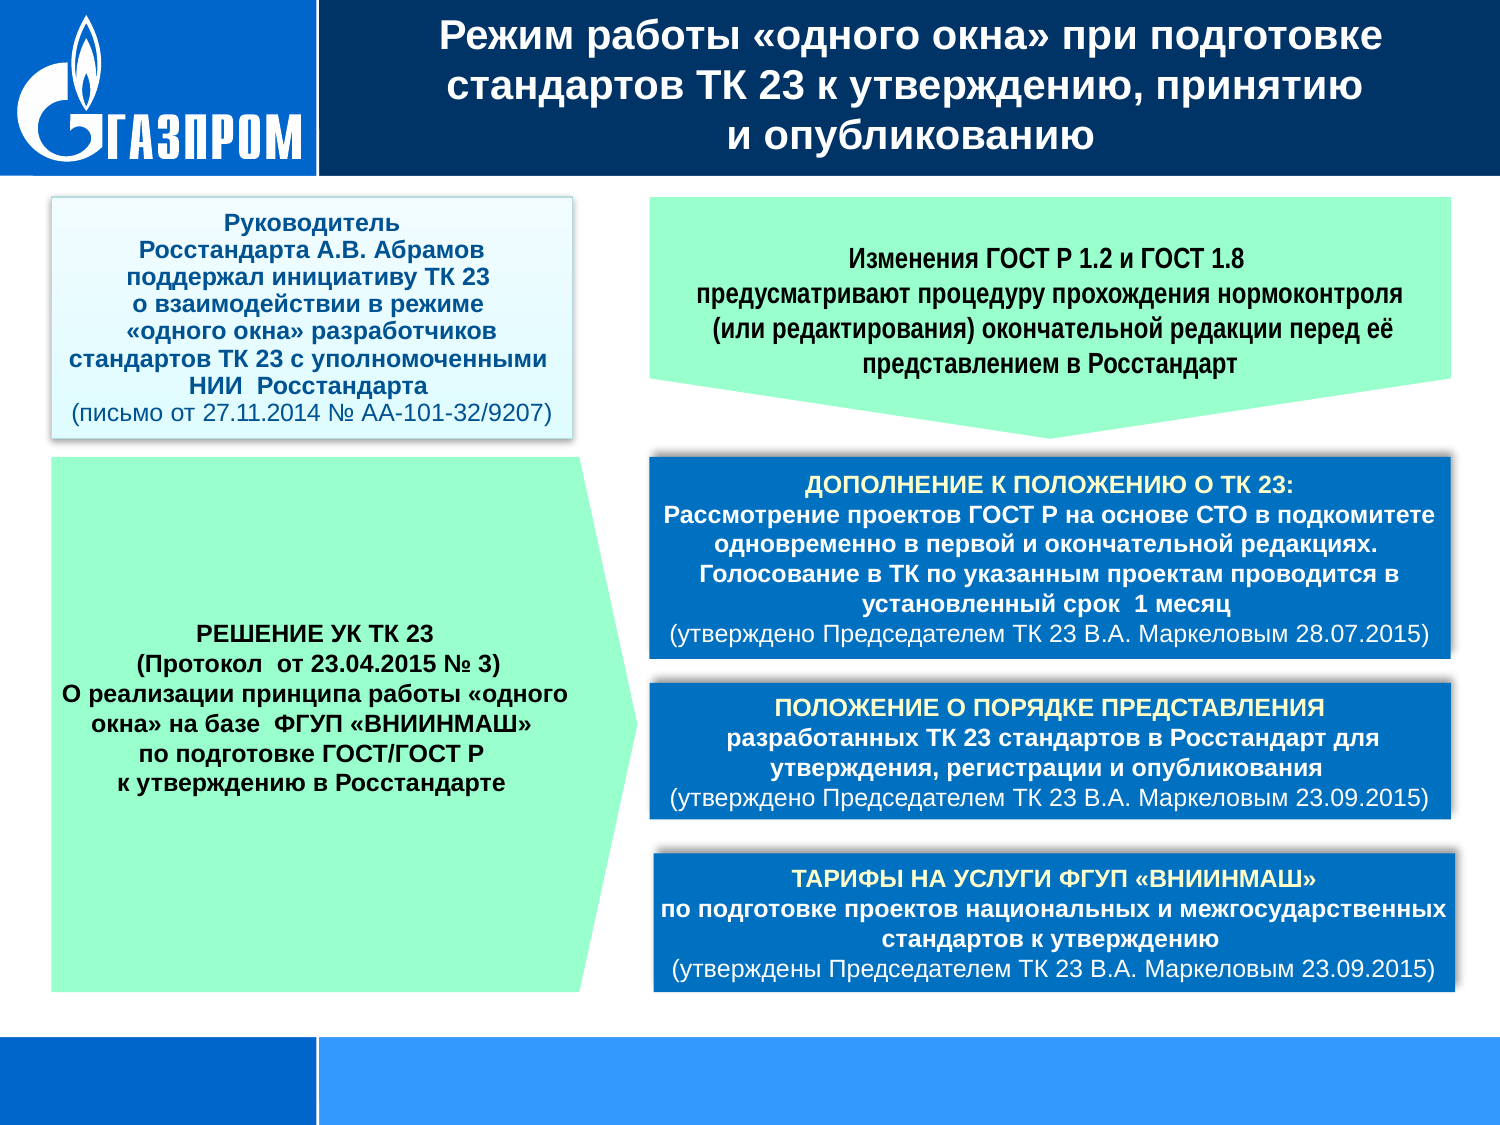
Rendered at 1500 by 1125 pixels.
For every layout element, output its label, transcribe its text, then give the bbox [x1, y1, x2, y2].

text_box Дополнение к Положению о ТК 23: Рассмотрение проектов ГОСТ Р на основе СТО в подкомитете одновременно в первой и окончательной редакциях. Голосование в ТК по указанным проектам проводится в установленный срок 1 месяц (утверждено Председателем ТК 23 В.А. Маркеловым 28.07.2015) [646, 454, 1454, 662]
text_box Положение о порядке представления разработанных ТК 23 стандартов в Росстандарт для утверждения, регистрации и опубликования (утверждено Председателем ТК 23 В.А. Маркеловым 23.09.2015) [646, 680, 1454, 822]
text_box Решение УК ТК 23 (Протокол от 23.04.2015 № 3) О реализации принципа работы «одного окна» на базе ФГУП «ВНИИНМАШ» по подготовке ГОСТ/ГОСТ Р к утверждению в Росстандарте [51, 456, 638, 993]
text_box Руководитель Росстандарта А.В. Абрамов поддержал инициативу ТК 23 о взаимодействии в режиме «одного окна» разработчиков стандартов ТК 23 с уполномоченными НИИ Росстандарта (письмо от 27.11.2014 № АА-101-32/9207) [51, 196, 573, 439]
text_box Режим работы «одного окна» при подготовке стандартов ТК 23 к утверждению, принятию и опубликованию [347, 35, 1475, 130]
text_box тарифы на услуги ФГУП «ВНИИНМАШ» по подготовке проектов национальных и межгосударственных стандартов к утверждению (утверждены Председателем ТК 23 В.А. Маркеловым 23.09.2015) [650, 850, 1458, 995]
text_box Изменения ГОСТ Р 1.2 и ГОСТ 1.8 предусматривают процедуру прохождения нормоконтроля (или редактирования) окончательной редакции перед её представлением в Росстандарт [649, 197, 1451, 439]
